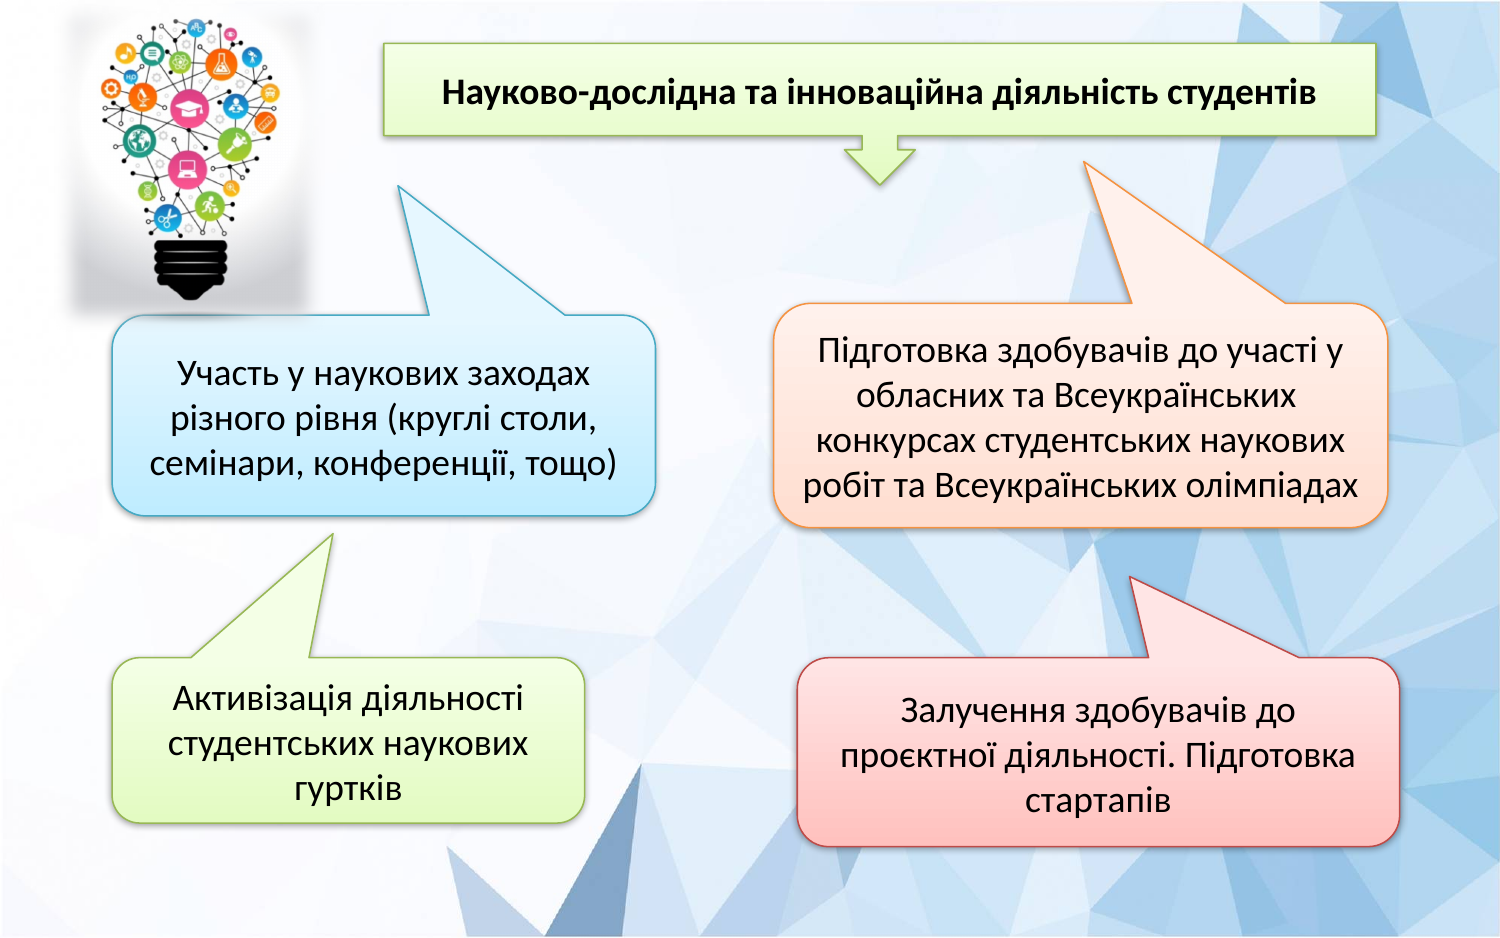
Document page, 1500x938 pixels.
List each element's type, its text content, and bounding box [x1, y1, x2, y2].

text_box Залучення здобувачів до проєктної діяльності. Підготовка стартапів [796, 575, 1401, 848]
picture [0, 0, 1500, 938]
text_box Підготовка здобувачів до участі у обласних та Всеукраїнських конкурсах студентських наукових робіт та Всеукраїнських олімпіадах [772, 160, 1389, 529]
text_box Активізація діяльності студентських наукових гуртків [111, 532, 586, 824]
text_box Науково-дослідна та інноваційна діяльність студентів [382, 42, 1377, 186]
text_box Участь у наукових заходах різного рівня (круглі столи, семінари, конференції, тощо) [111, 185, 657, 517]
